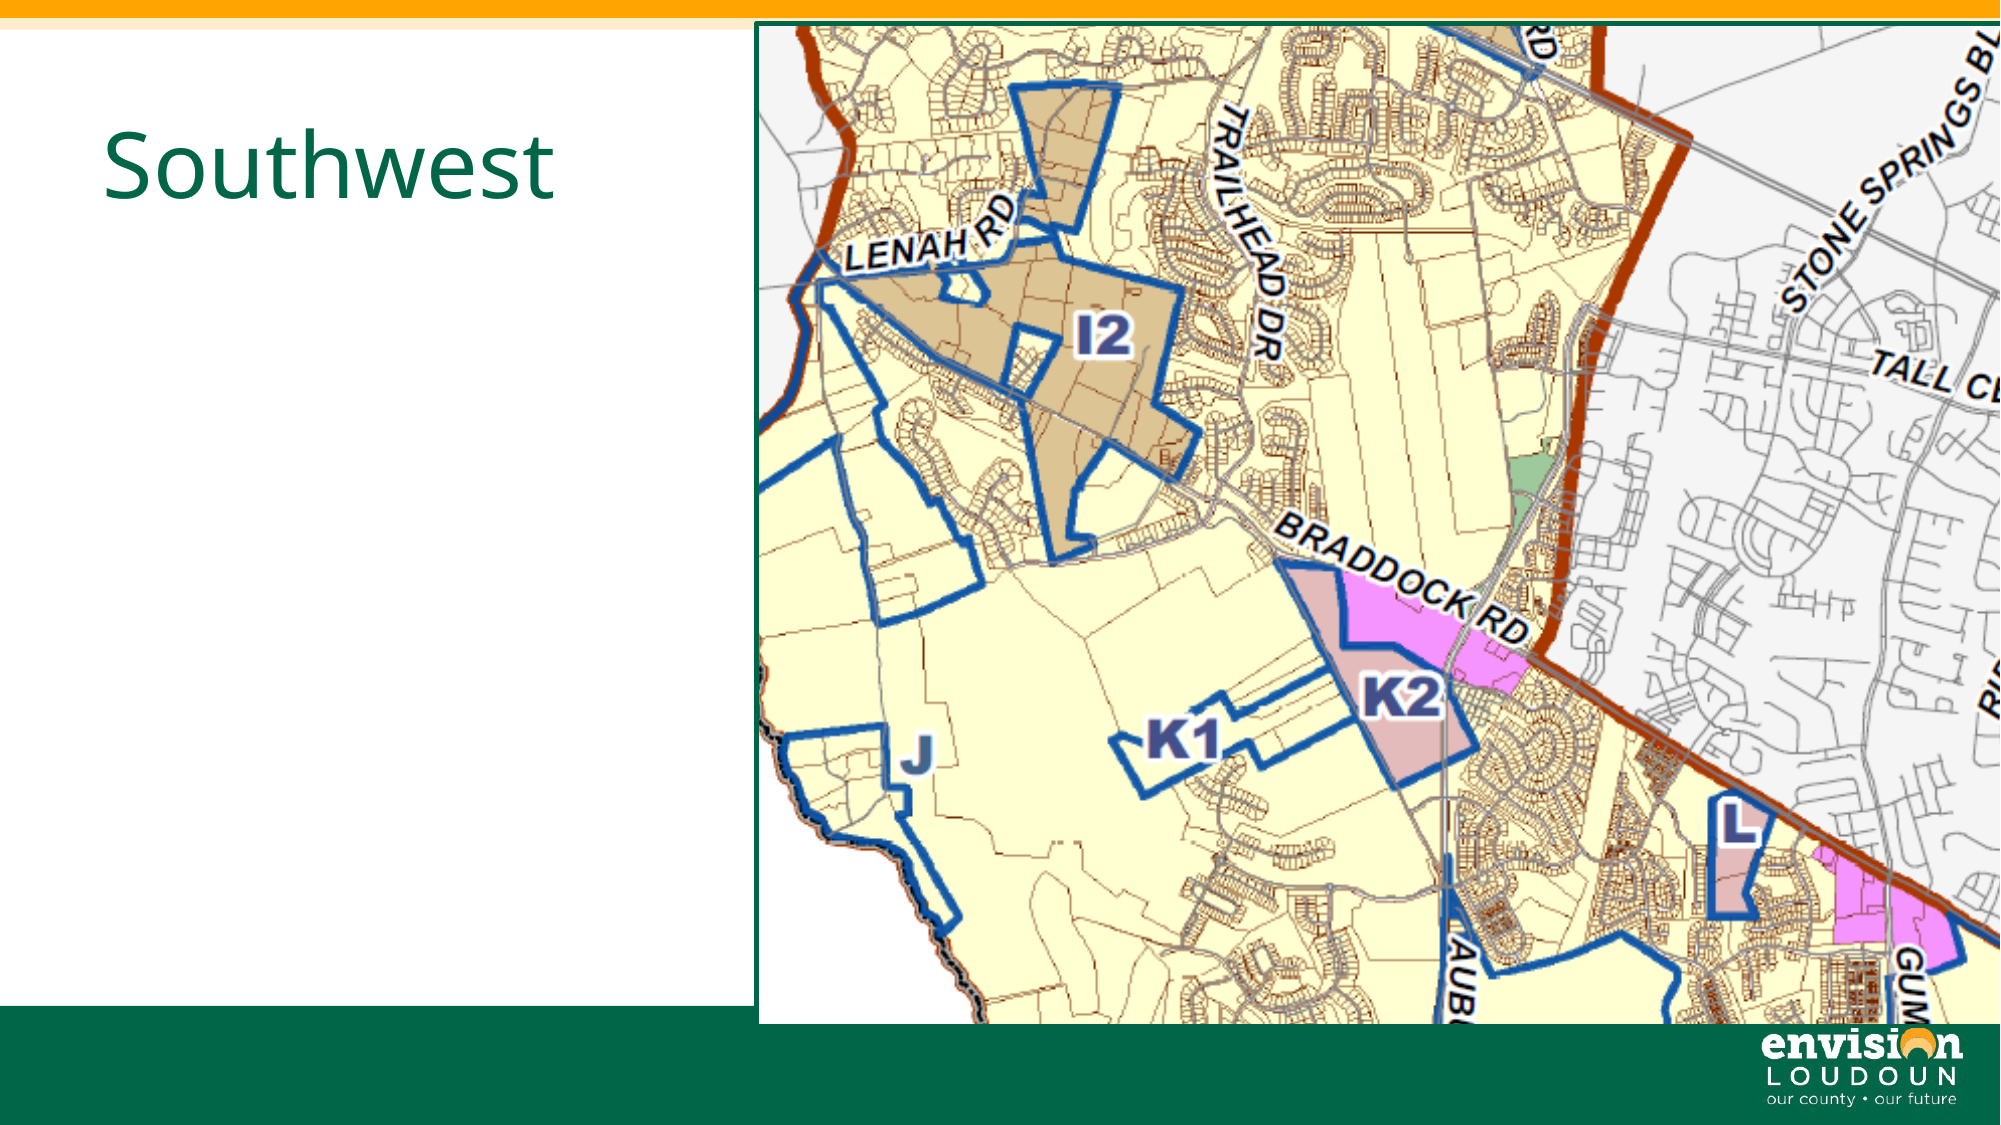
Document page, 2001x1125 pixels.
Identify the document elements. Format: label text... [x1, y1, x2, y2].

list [758, 25, 2000, 1024]
slide_number 24 [1412, 1042, 1863, 1103]
picture [1739, 1028, 1989, 1125]
title Southwest [87, 59, 754, 278]
